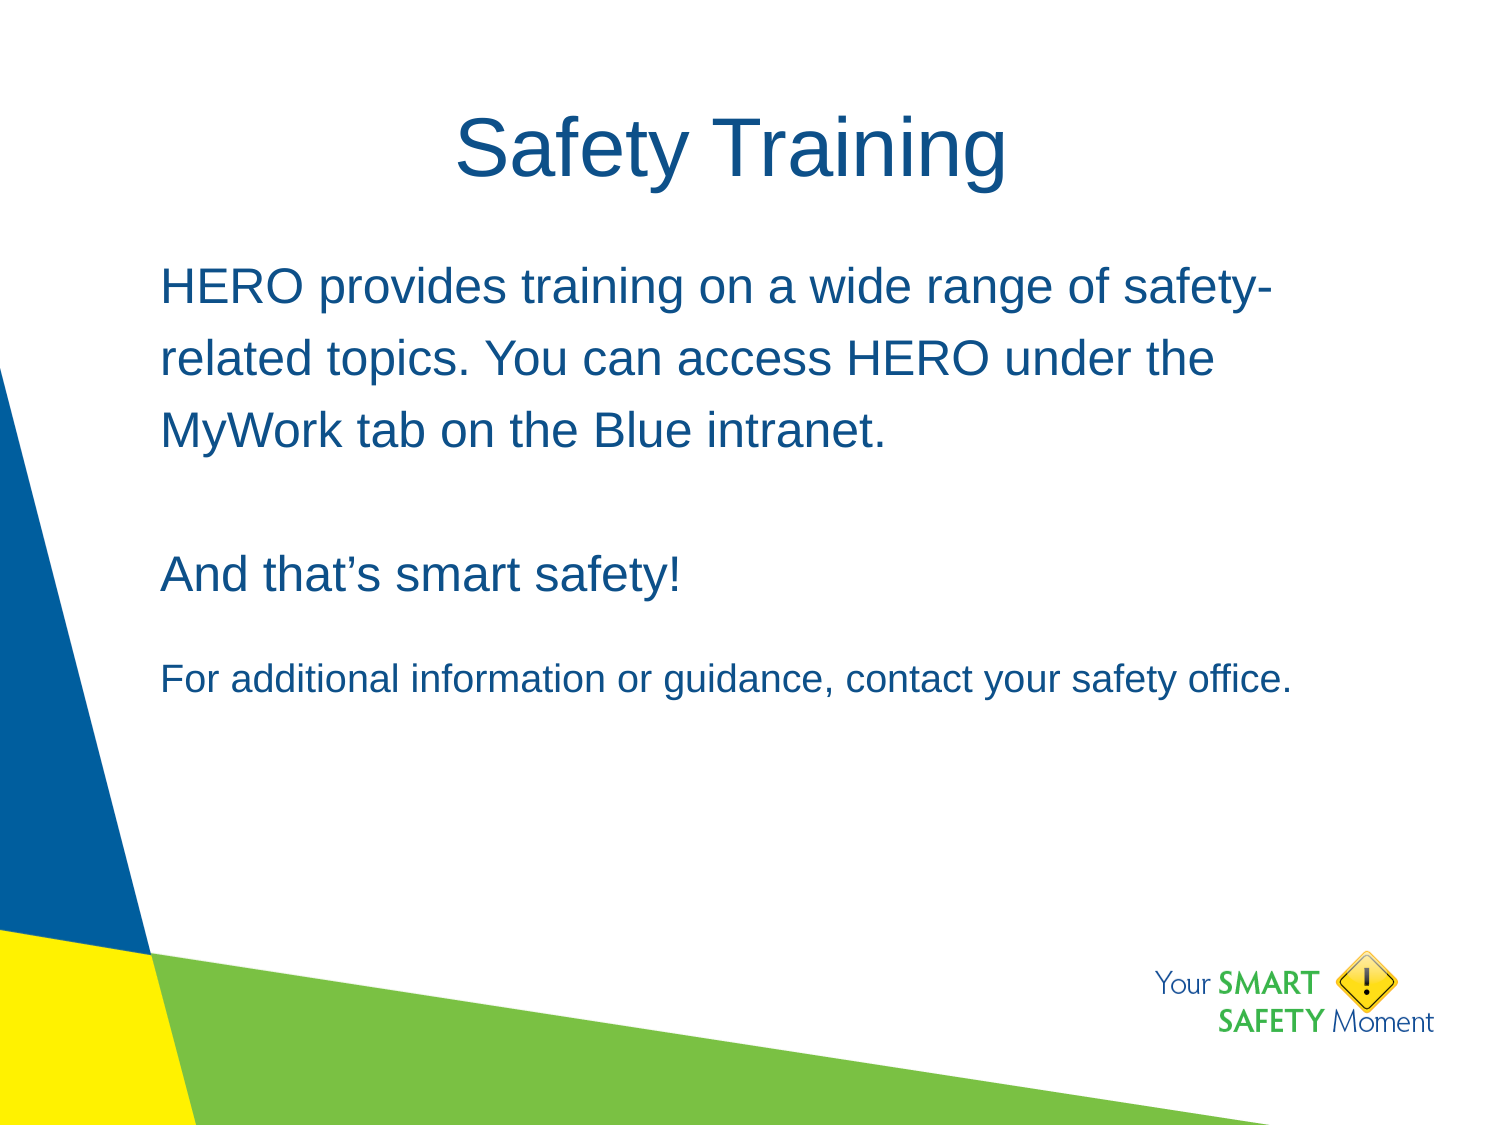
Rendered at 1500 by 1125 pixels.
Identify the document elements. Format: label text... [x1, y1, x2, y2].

picture [0, 0, 1500, 1125]
title Safety Training [18, 85, 1445, 201]
list HERO provides training on a wide range of safety-related topics. You can access HERO under the MyWork tab on the Blue intranet. And that’s smart safety! For additional information or guidance, contact your safety office. [145, 173, 1363, 902]
